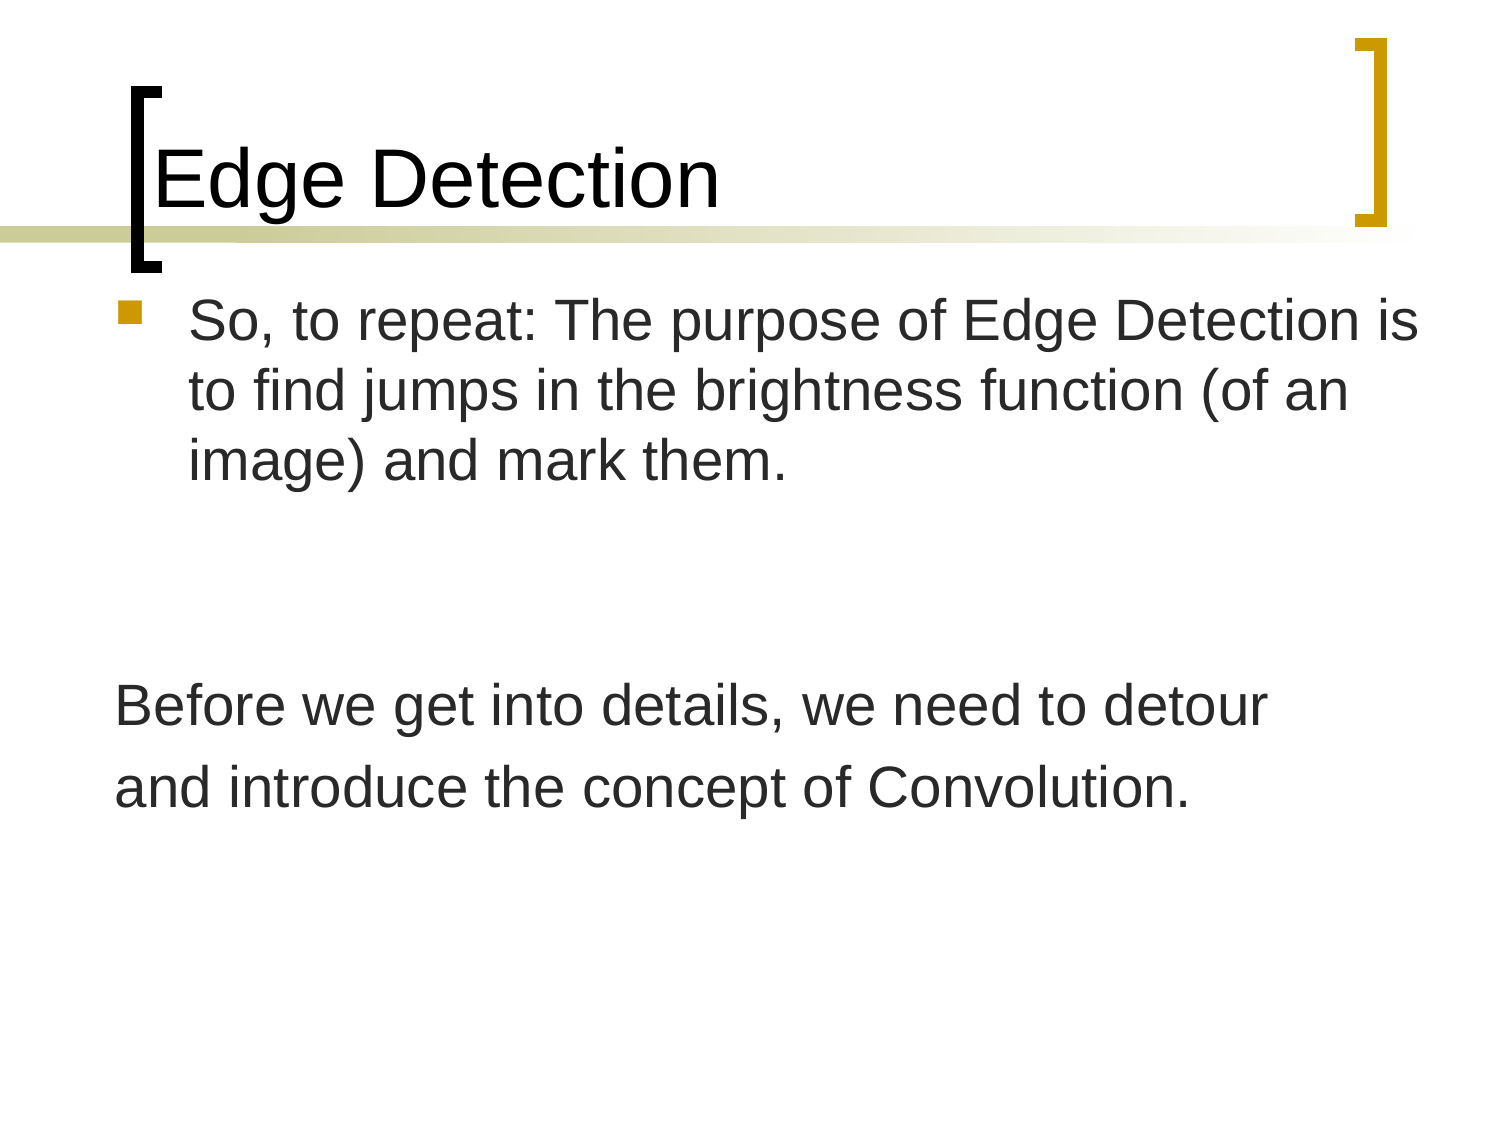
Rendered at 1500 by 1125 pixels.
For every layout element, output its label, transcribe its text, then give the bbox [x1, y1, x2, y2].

title Edge Detection [137, 0, 1312, 232]
list So, to repeat: The purpose of Edge Detection is to find jumps in the brightness function (of an image) and mark them. Before we get into details, we need to detour and introduce the concept of Convolution. [99, 274, 1438, 588]
